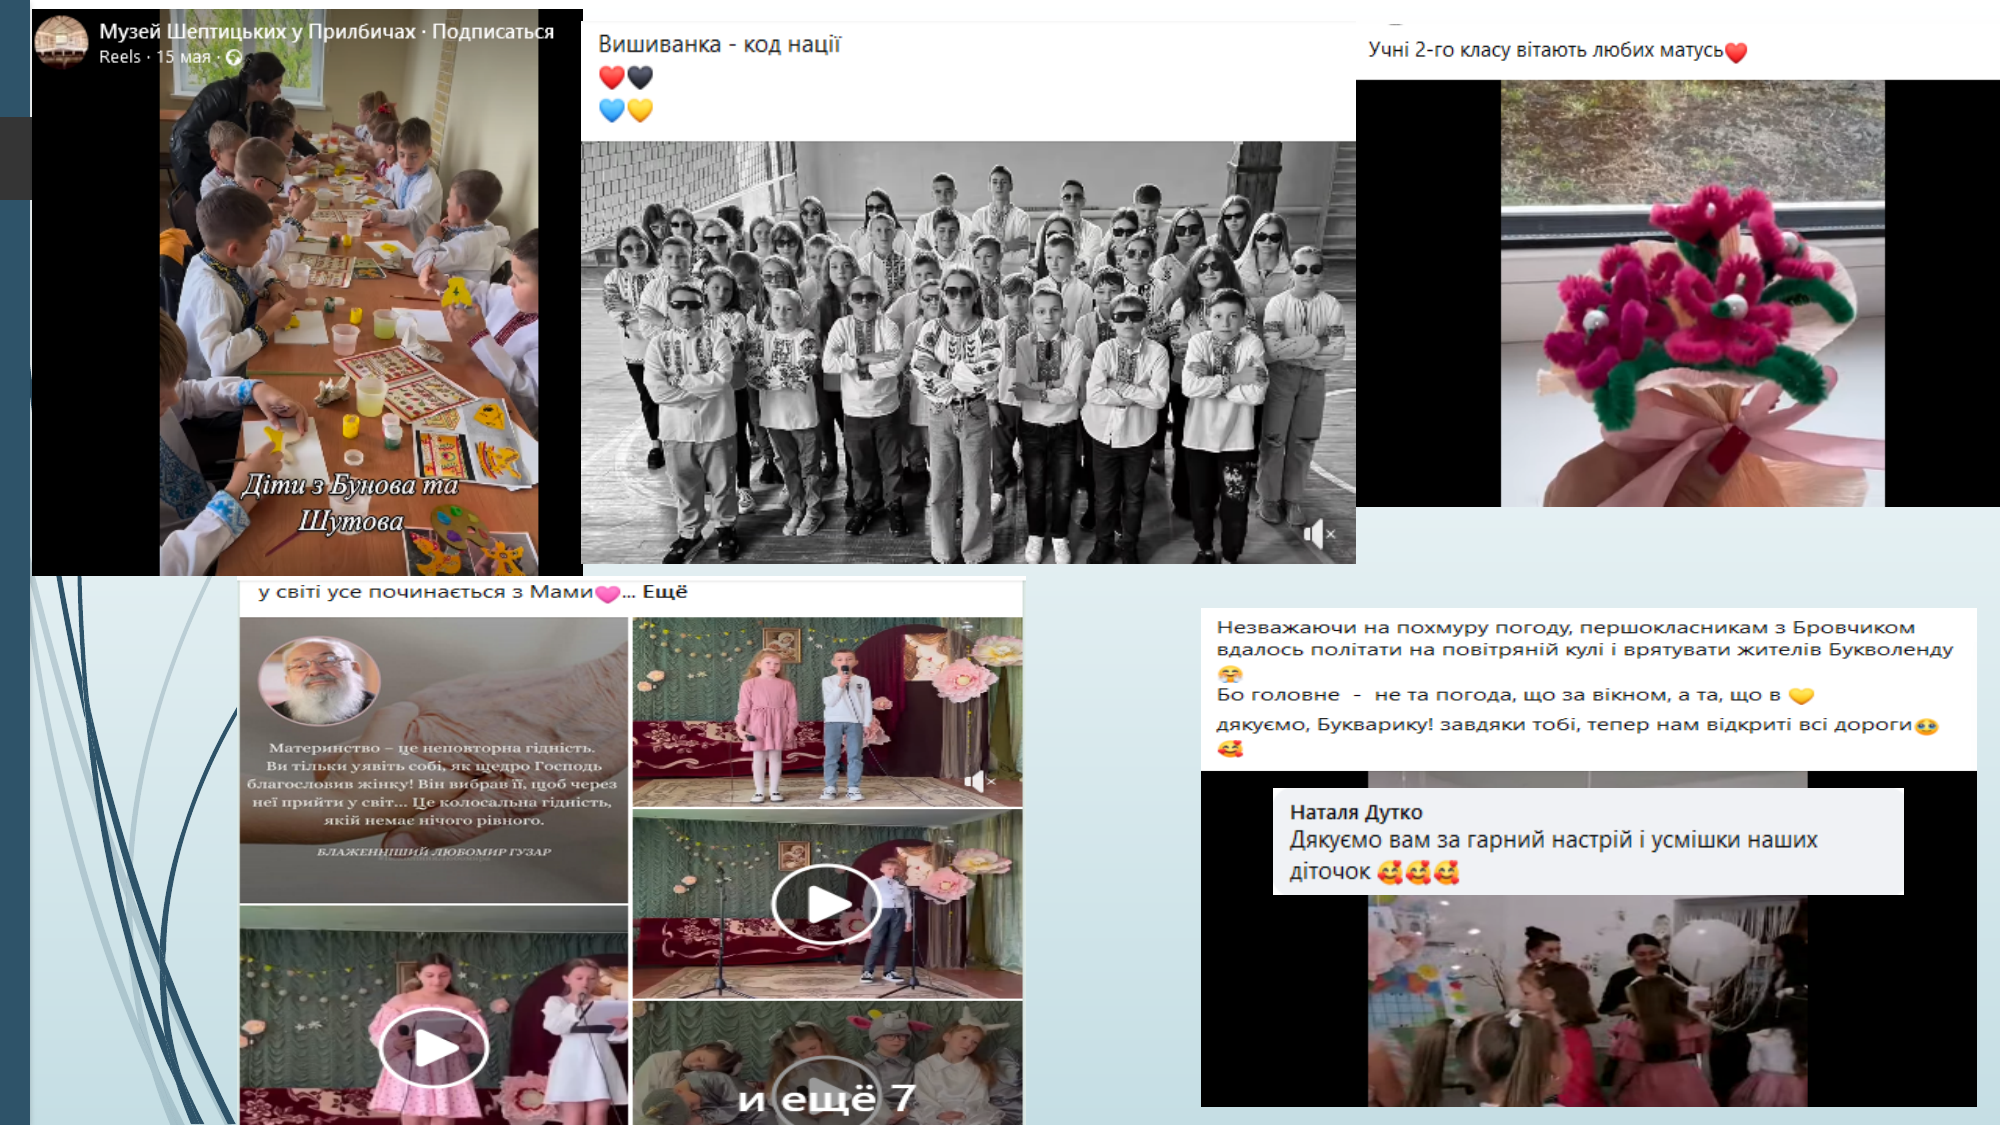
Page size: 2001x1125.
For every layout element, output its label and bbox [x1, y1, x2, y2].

picture [31, 9, 1026, 1125]
picture [1356, 24, 2000, 508]
picture [1201, 608, 1977, 1107]
list [581, 21, 1356, 565]
